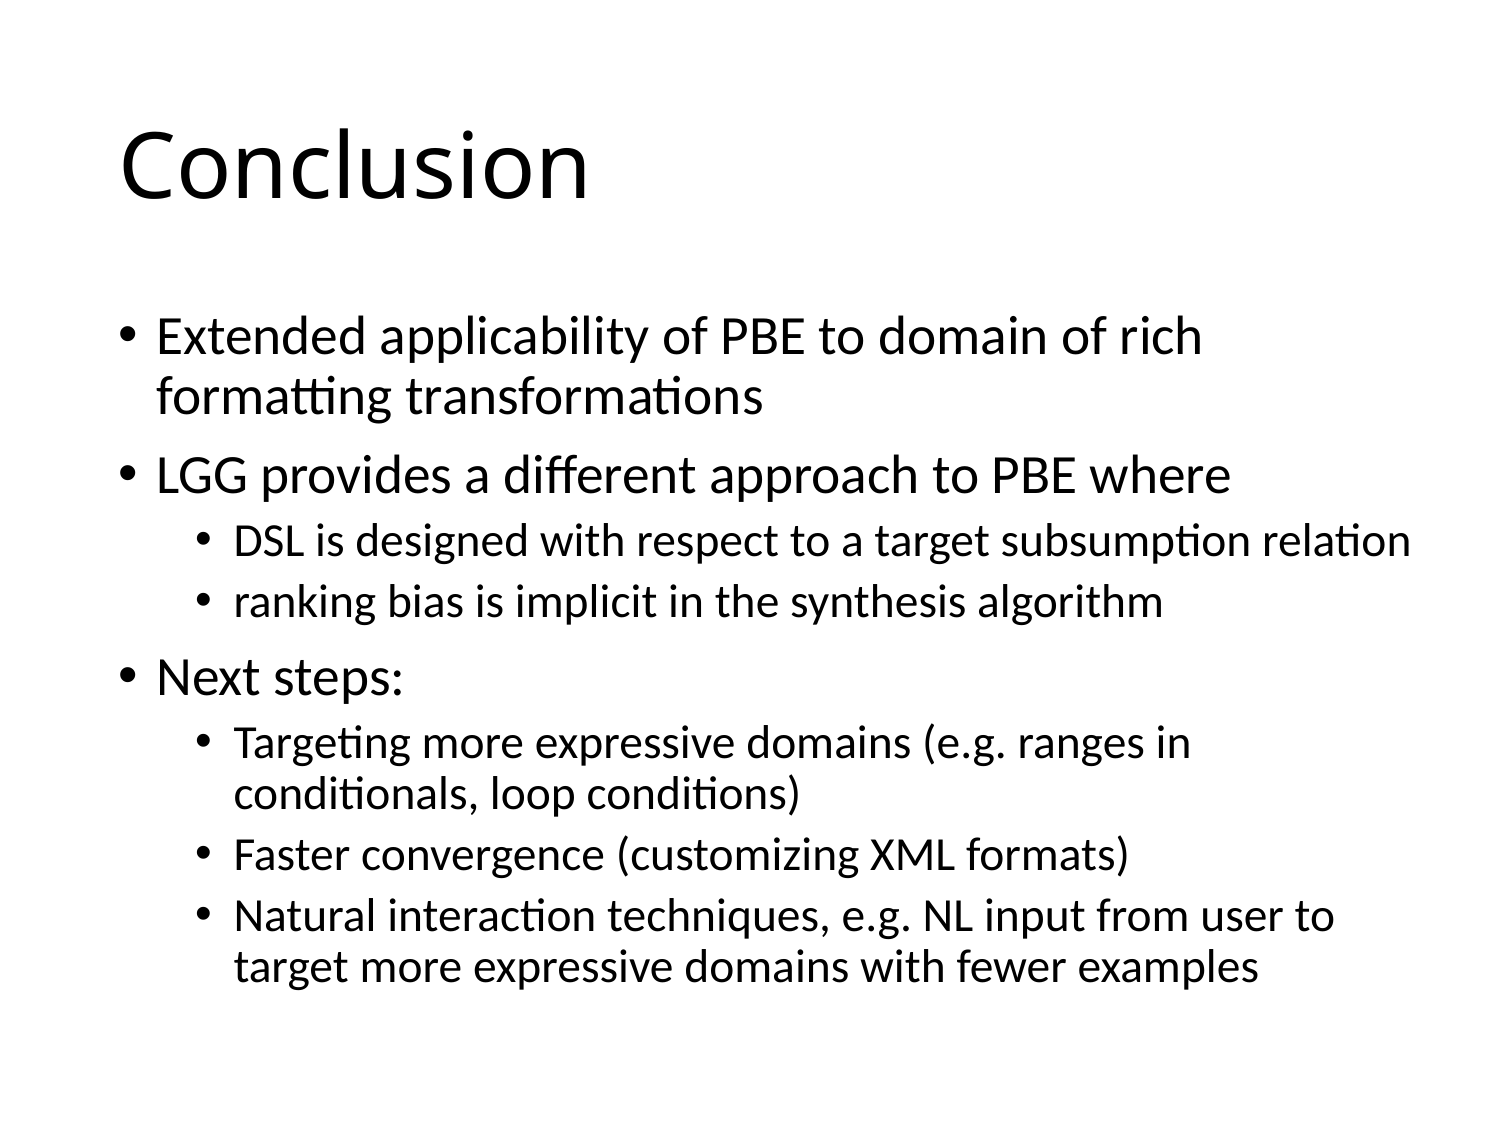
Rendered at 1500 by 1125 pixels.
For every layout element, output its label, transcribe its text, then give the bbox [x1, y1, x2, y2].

list Extended applicability of PBE to domain of rich formatting transformations LGG provides a different approach to PBE where DSL is designed with respect to a target subsumption relation ranking bias is implicit in the synthesis algorithm Next steps: Targeting more expressive domains (e.g. ranges in conditionals, loop conditions) Faster convergence (customizing XML formats) Natural interaction techniques, e.g. NL input from user to target more expressive domains with fewer examples [103, 299, 1439, 1014]
title Conclusion [103, 59, 1397, 278]
